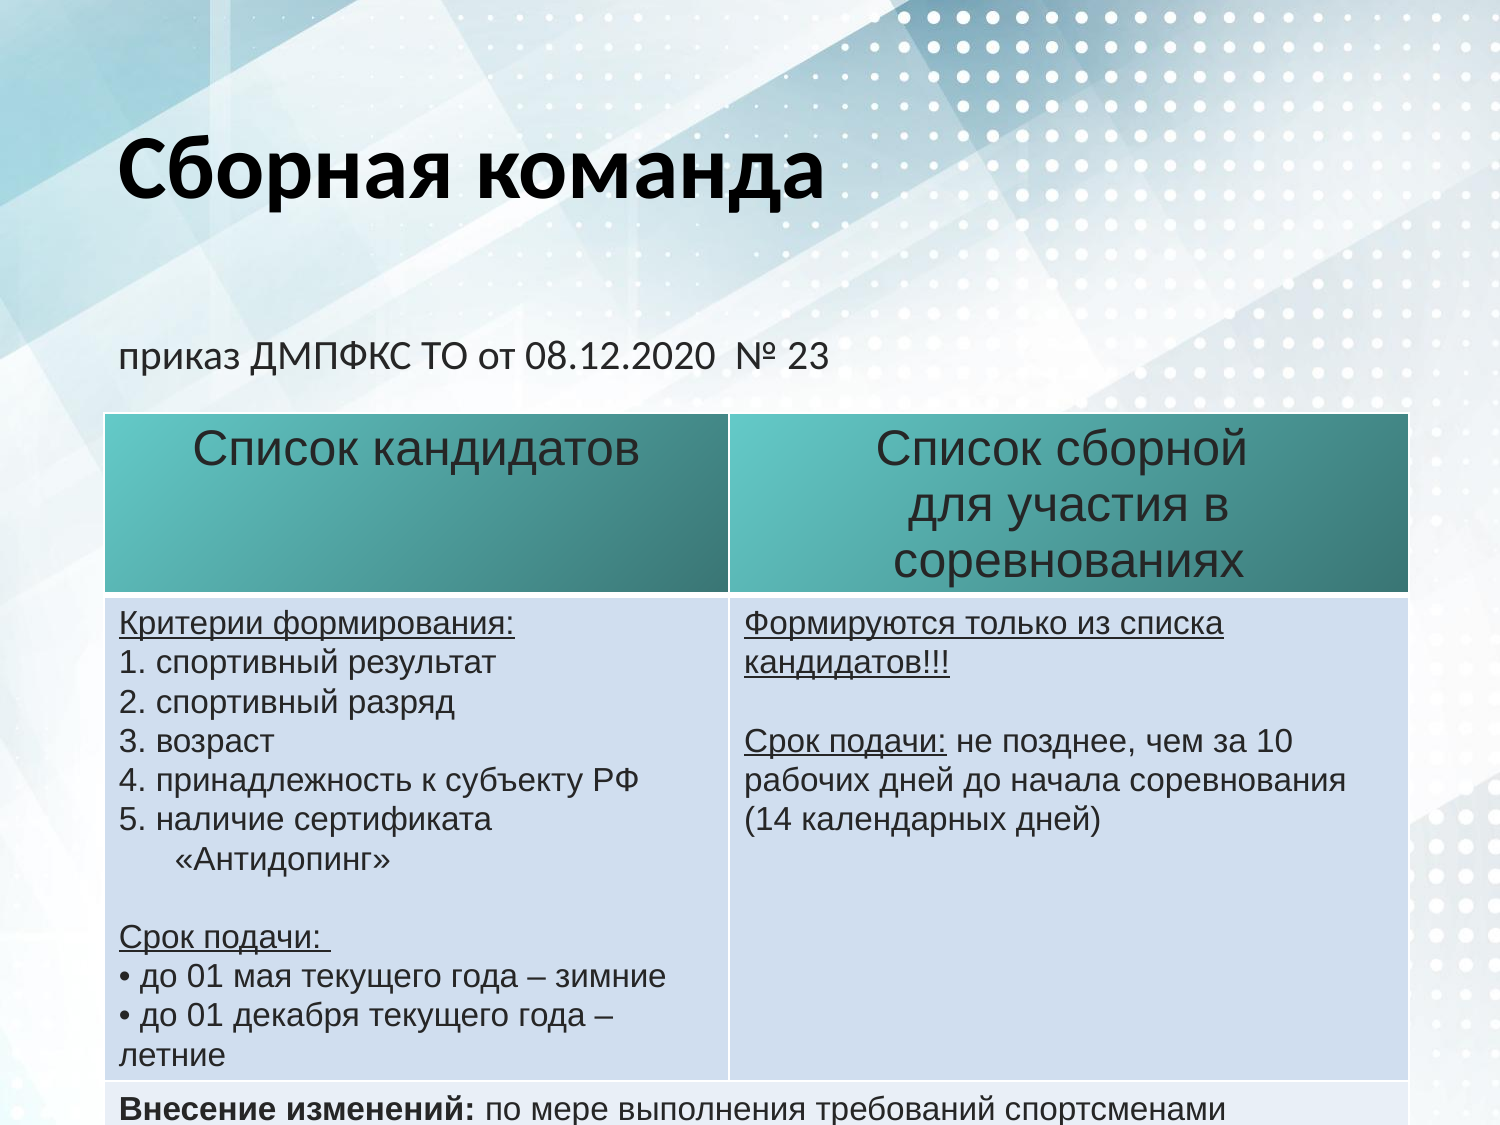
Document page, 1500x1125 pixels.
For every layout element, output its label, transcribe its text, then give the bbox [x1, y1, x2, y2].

table_cell Формируются только из списка кандидатов!!! Срок подачи: не позднее, чем за 10 рабочих дней до начала соревнования (14 календарных дней) [730, 598, 1408, 1080]
picture [0, 0, 1500, 1125]
title Сборная команда [103, 59, 1397, 254]
table_header Список кандидатов [105, 414, 728, 592]
table_header Список сборной для участия в соревнованиях [730, 414, 1408, 592]
table_cell Критерии формирования: 1. спортивный результат 2. спортивный разряд 3. возраст 4. принадлежность к субъекту РФ 5. наличие сертификата «Антидопинг» Срок подачи: до 01 мая текущего года – зимние до 01 декабря текущего года – летние [105, 598, 728, 1080]
list приказ ДМПФКС ТО от 08.12.2020 № 23 [103, 254, 1397, 412]
table_cell Внесение изменений: по мере выполнения требований спортсменами [105, 1082, 1408, 1125]
